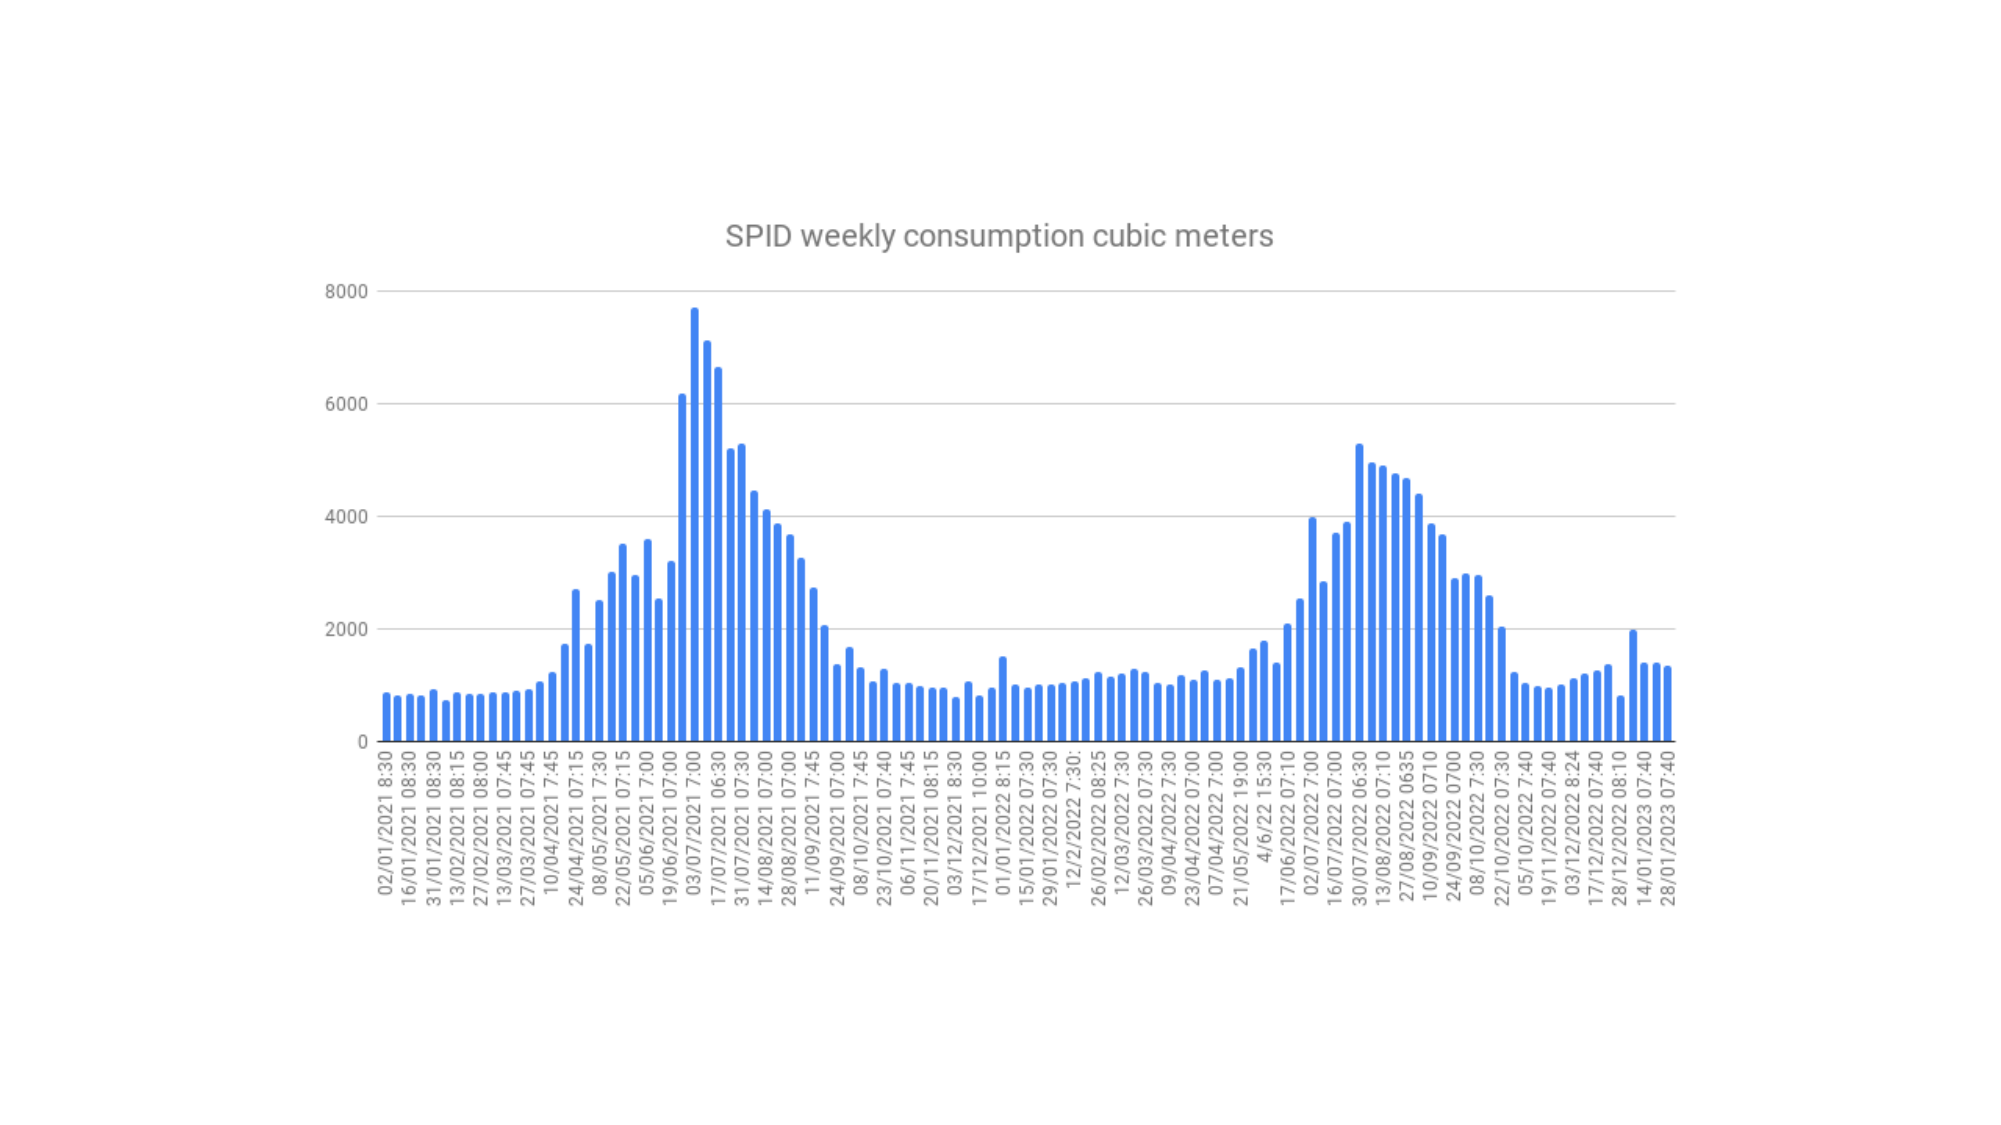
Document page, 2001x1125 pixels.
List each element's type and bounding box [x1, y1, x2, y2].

picture [286, 178, 1714, 947]
